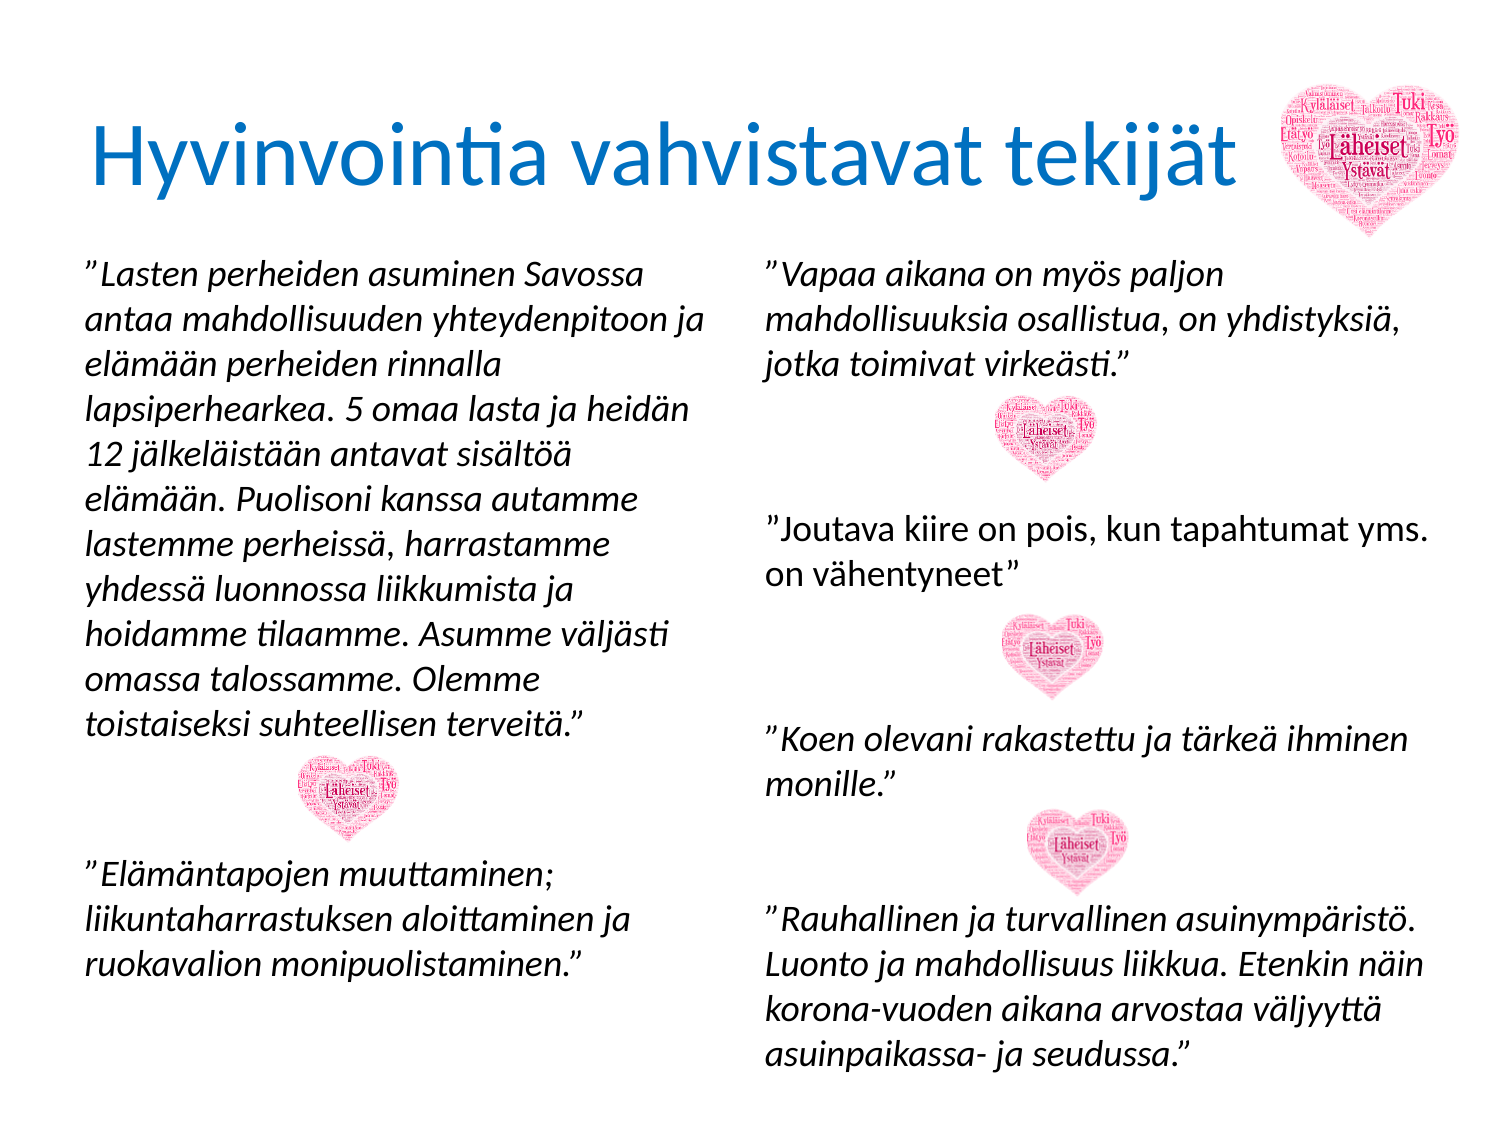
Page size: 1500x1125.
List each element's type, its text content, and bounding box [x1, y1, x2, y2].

picture [297, 751, 401, 846]
picture [1001, 609, 1105, 704]
text_box ”Lasten perheiden asuminen Savossa antaa mahdollisuuden yhteydenpitoon ja elämään perheiden rinnalla lapsiperhearkea. 5 omaa lasta ja heidän 12 jälkeläistään antavat sisältöä elämään. Puolisoni kanssa autamme lastemme perheissä, harrastamme yhdessä luonnossa liikkumista ja hoidamme tilaamme. Asumme väljästi omassa talossamme. Olemme toistaiseksi suhteellisen terveitä.” ”Elämäntapojen muuttaminen; liikuntaharrastuksen aloittaminen ja ruokavalion monipuolistaminen.” [69, 242, 727, 1027]
title Hyvinvointia vahvistavat tekijät [75, 54, 1425, 243]
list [1281, 77, 1461, 243]
picture [1026, 805, 1130, 899]
text_box ”Vapaa aikana on myös paljon mahdollisuuksia osallistua, on yhdistyksiä, jotka toimivat virkeästi.” ”Joutava kiire on pois, kun tapahtumat yms. on vähentyneet” ”Koen olevani rakastettu ja tärkeä ihminen monille.” ”Rauhallinen ja turvallinen asuinympäristö. Luonto ja mahdollisuus liikkua. Etenkin näin korona-vuoden aikana arvostaa väljyyttä asuinpaikassa- ja seudussa.” [749, 242, 1461, 1125]
picture [995, 390, 1098, 485]
